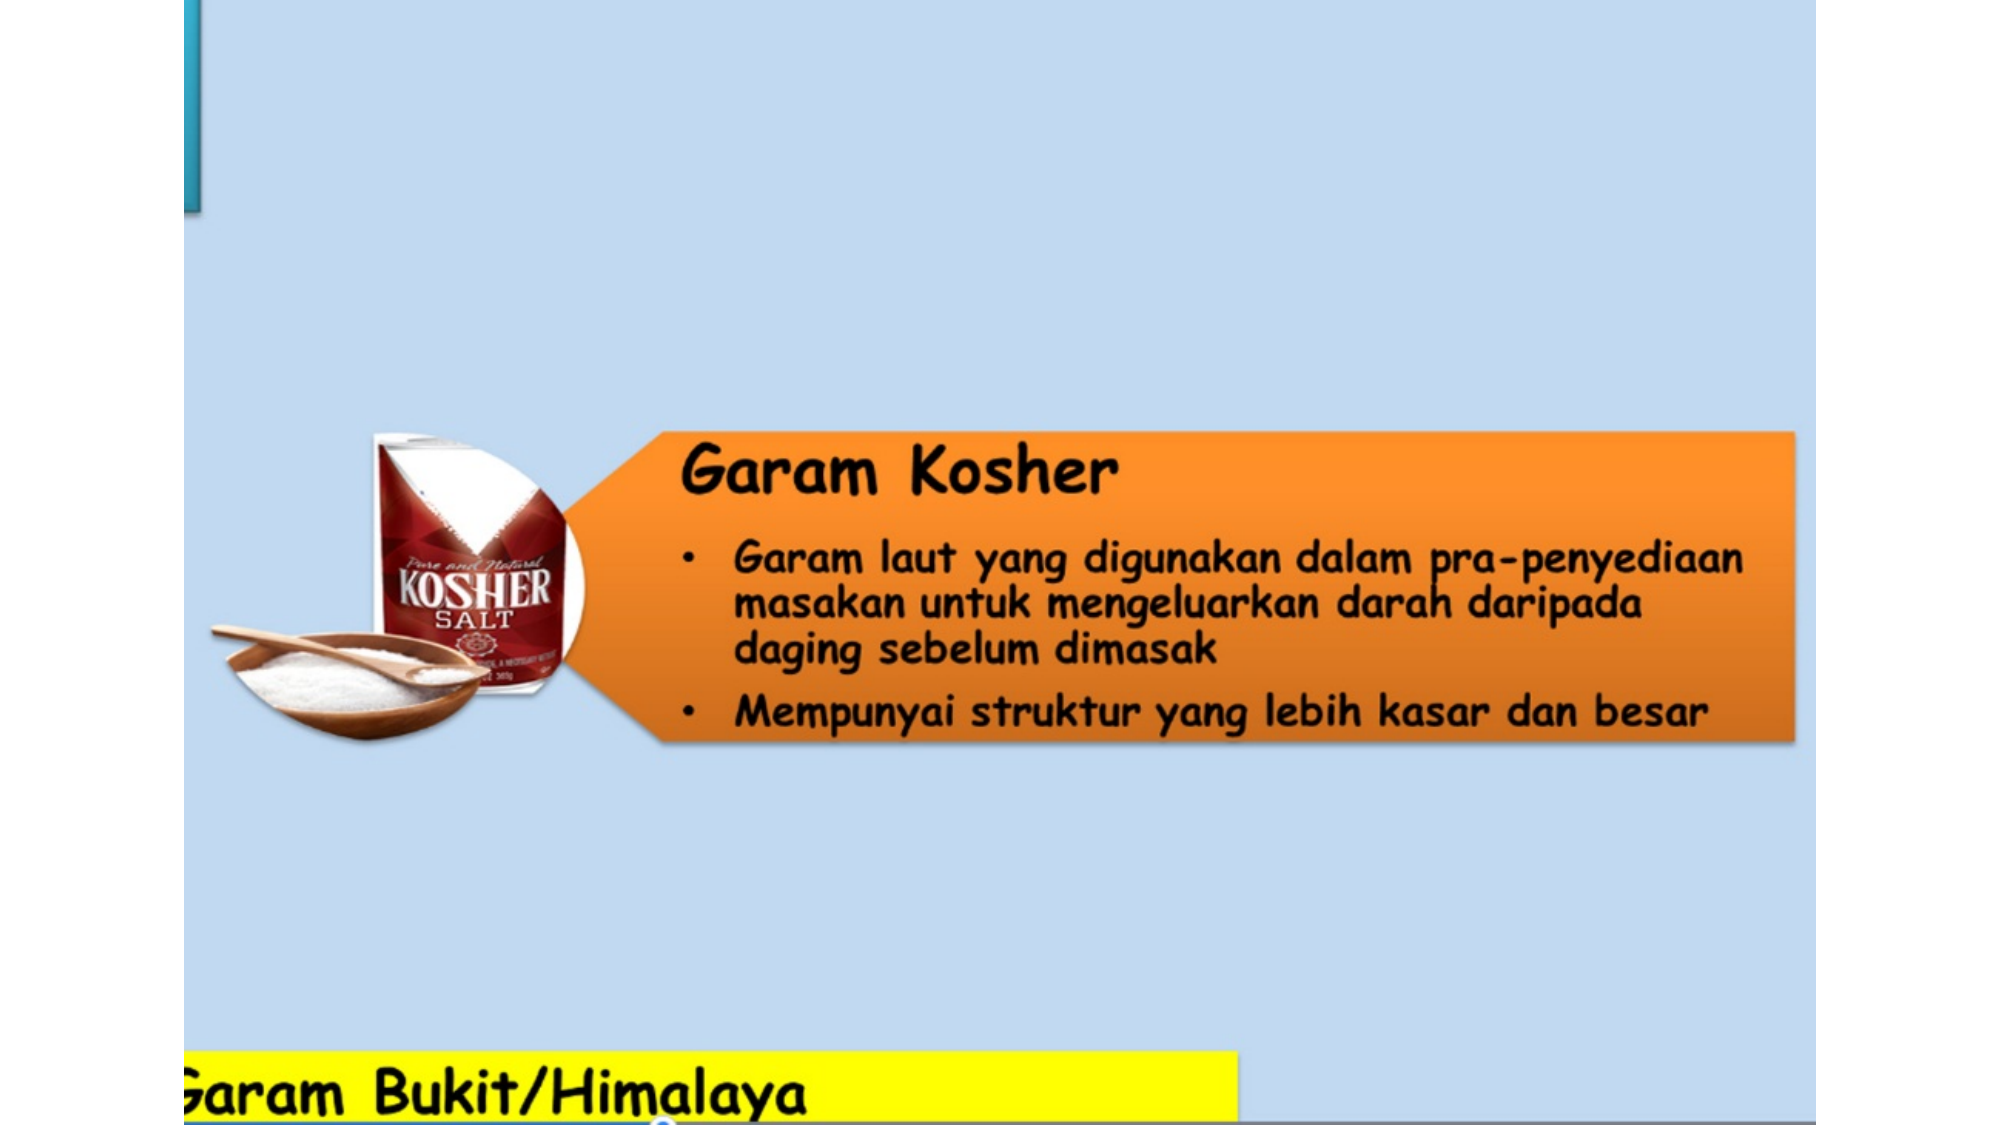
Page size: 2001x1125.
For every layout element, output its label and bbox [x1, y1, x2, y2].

picture [184, 0, 1816, 1125]
